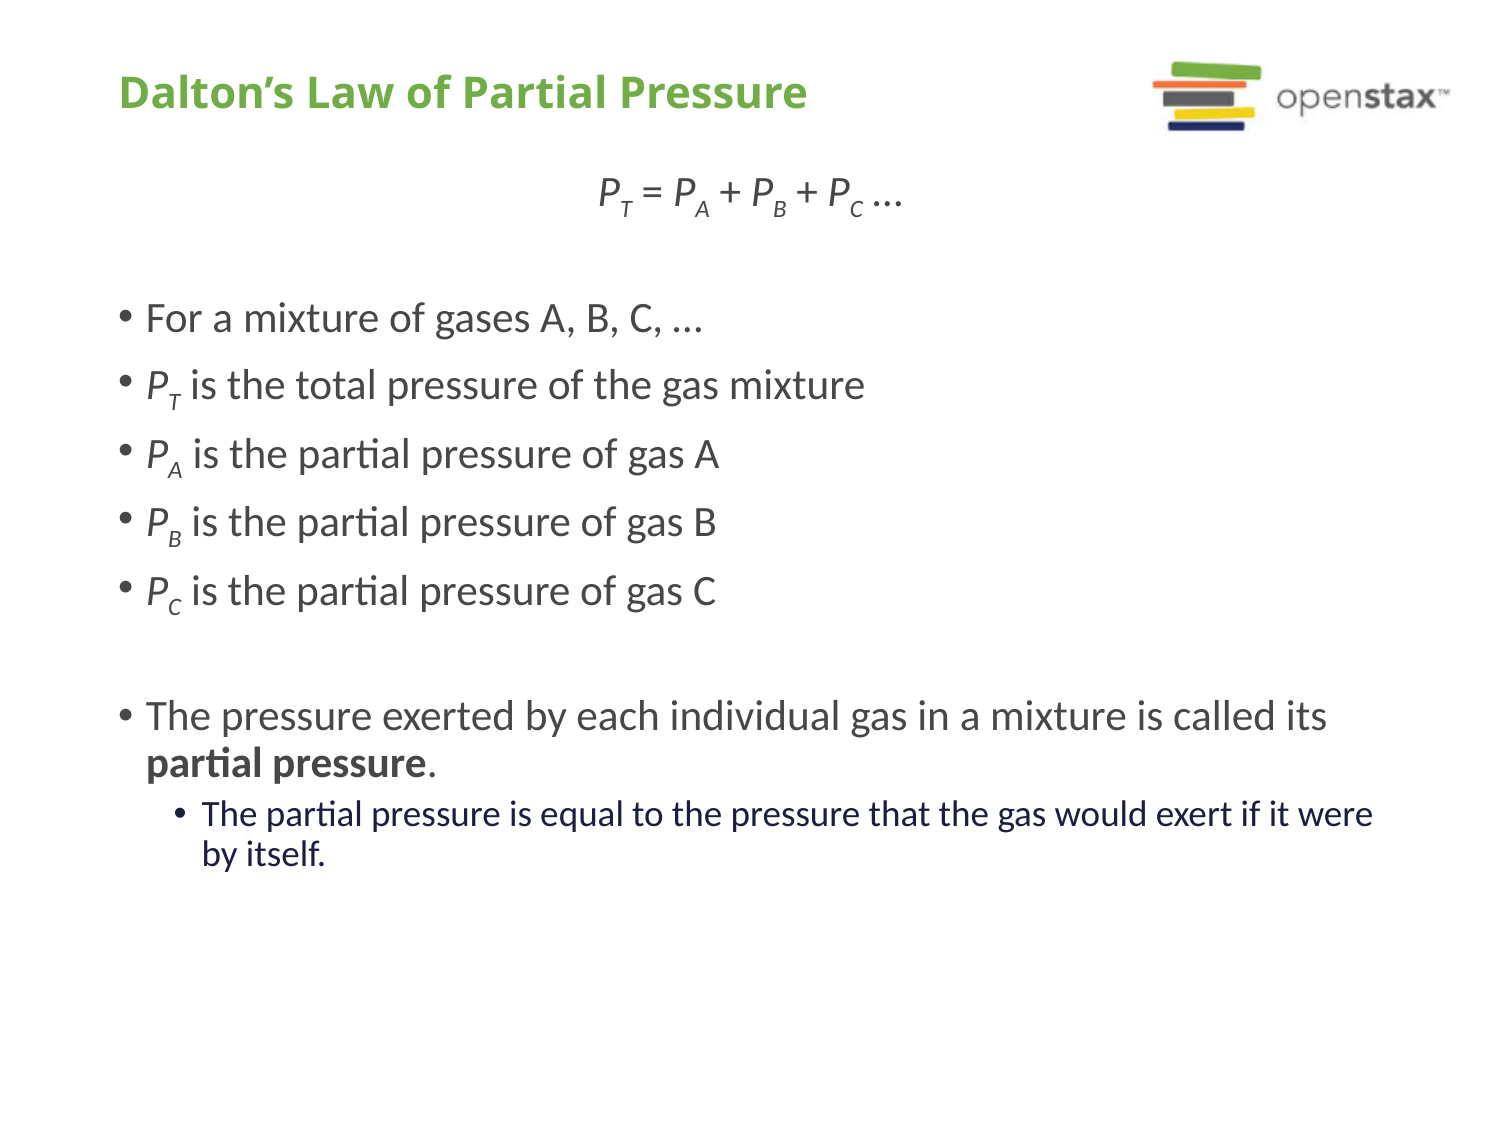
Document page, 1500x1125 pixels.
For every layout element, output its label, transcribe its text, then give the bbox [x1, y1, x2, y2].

picture [1151, 59, 1452, 134]
title Dalton’s Law of Partial Pressure [103, 59, 1397, 130]
list PT = PA + PB + PC … For a mixture of gases A, B, C, … PT is the total pressure of the gas mixture PA is the partial pressure of gas A PB is the partial pressure of gas B PC is the partial pressure of gas C The pressure exerted by each individual gas in a mixture is called its partial pressure. The partial pressure is equal to the pressure that the gas would exert if it were by itself. [103, 156, 1397, 887]
